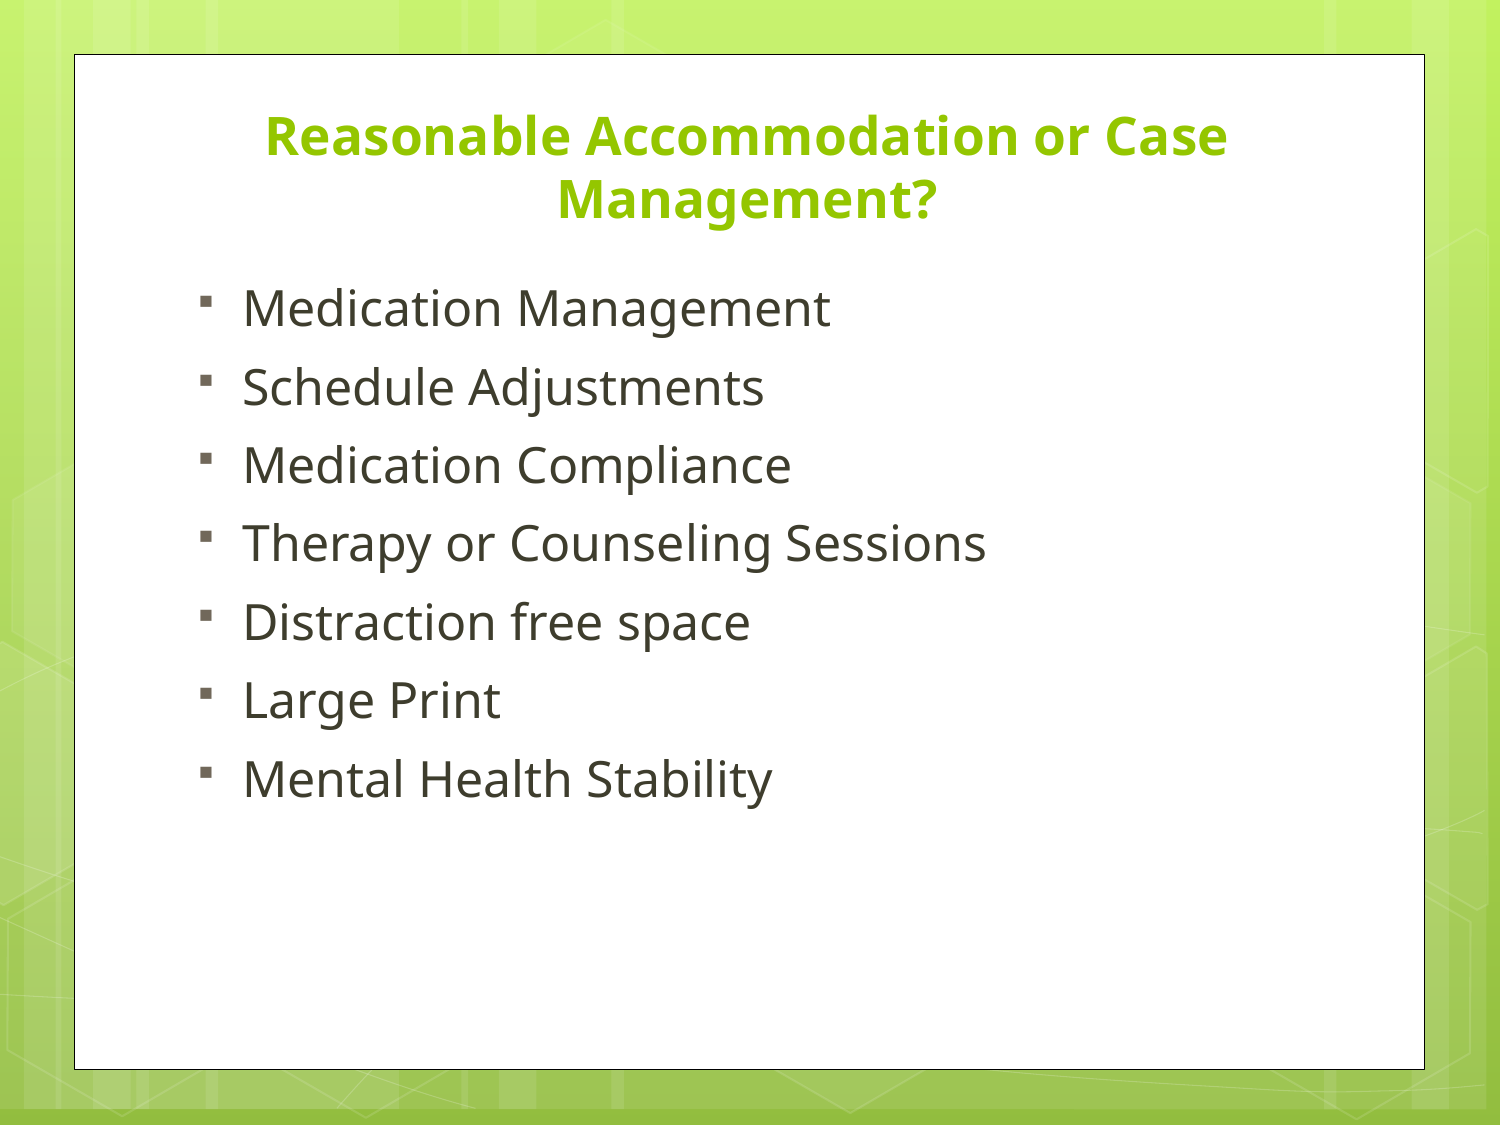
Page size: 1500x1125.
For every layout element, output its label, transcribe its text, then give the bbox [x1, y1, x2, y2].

list Medication Management Schedule Adjustments Medication Compliance Therapy or Counseling Sessions Distraction free space Large Print Mental Health Stability [170, 260, 1322, 958]
title Reasonable Accommodation or Case Management? [170, 92, 1324, 238]
